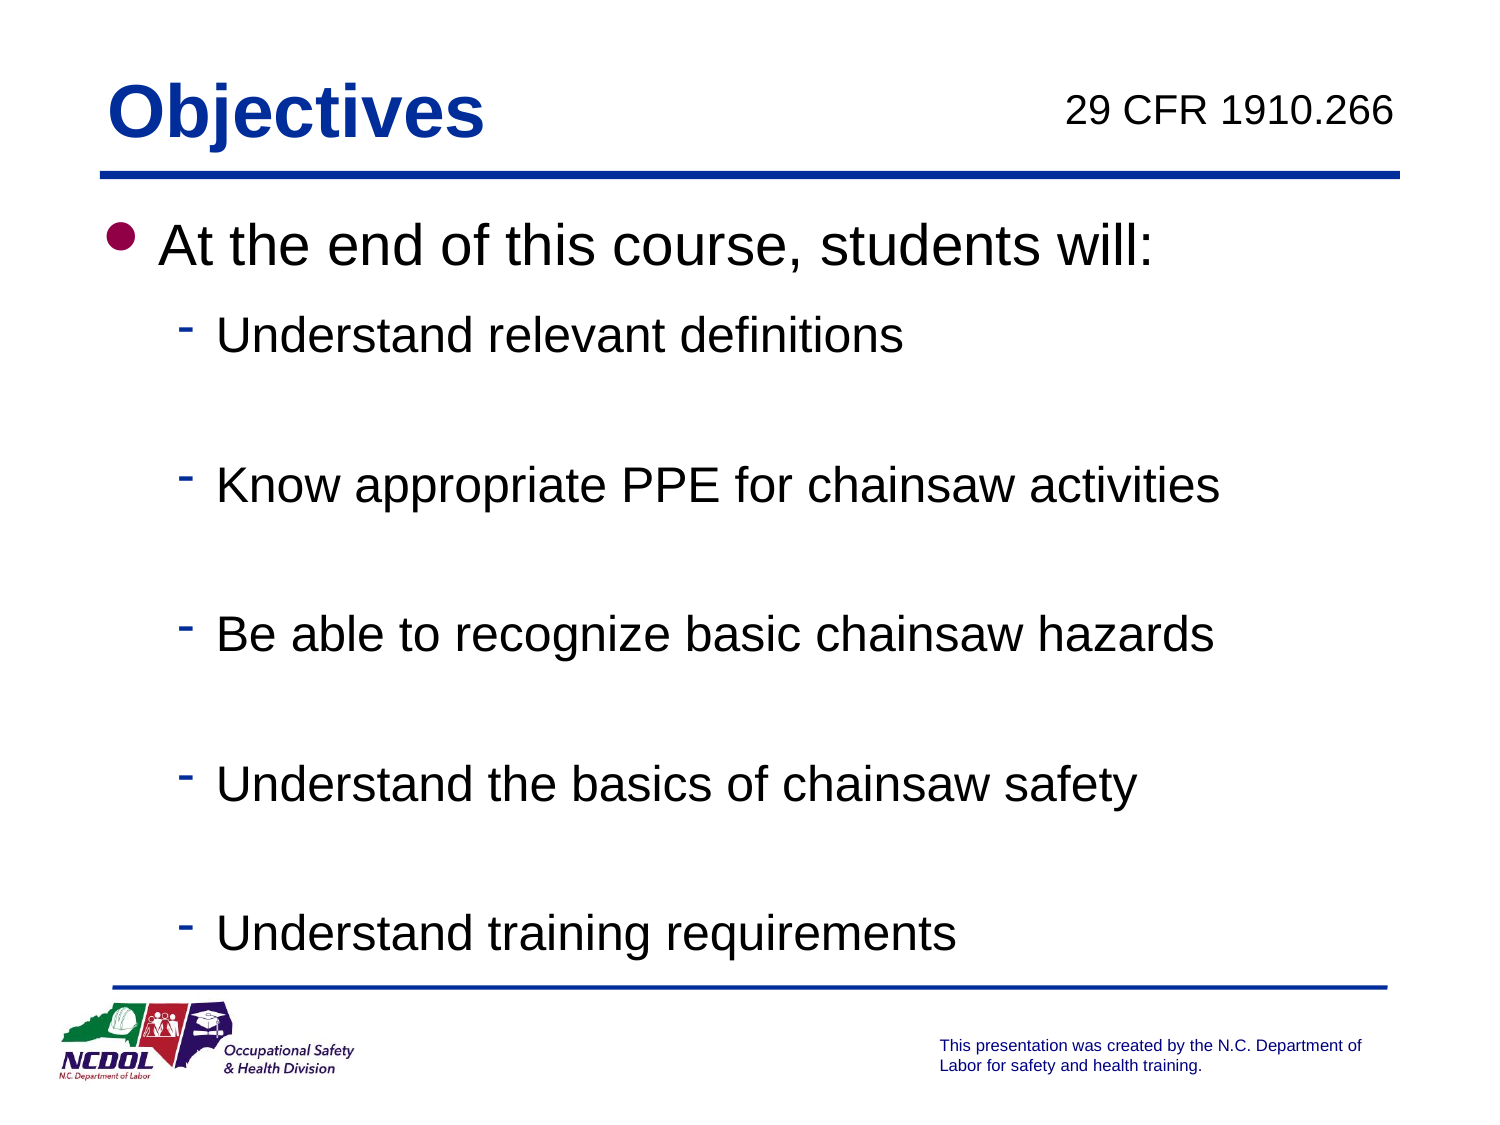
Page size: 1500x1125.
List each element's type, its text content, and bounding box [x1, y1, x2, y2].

list At the end of this course, students will: Understand relevant definitions Know appropriate PPE for chainsaw activities Be able to recognize basic chainsaw hazards Understand the basics of chainsaw safety Understand training requirements [87, 200, 1375, 943]
text_box 29 CFR 1910.266 [1049, 75, 1488, 140]
title Objectives [99, 62, 1488, 153]
picture [50, 992, 363, 1090]
